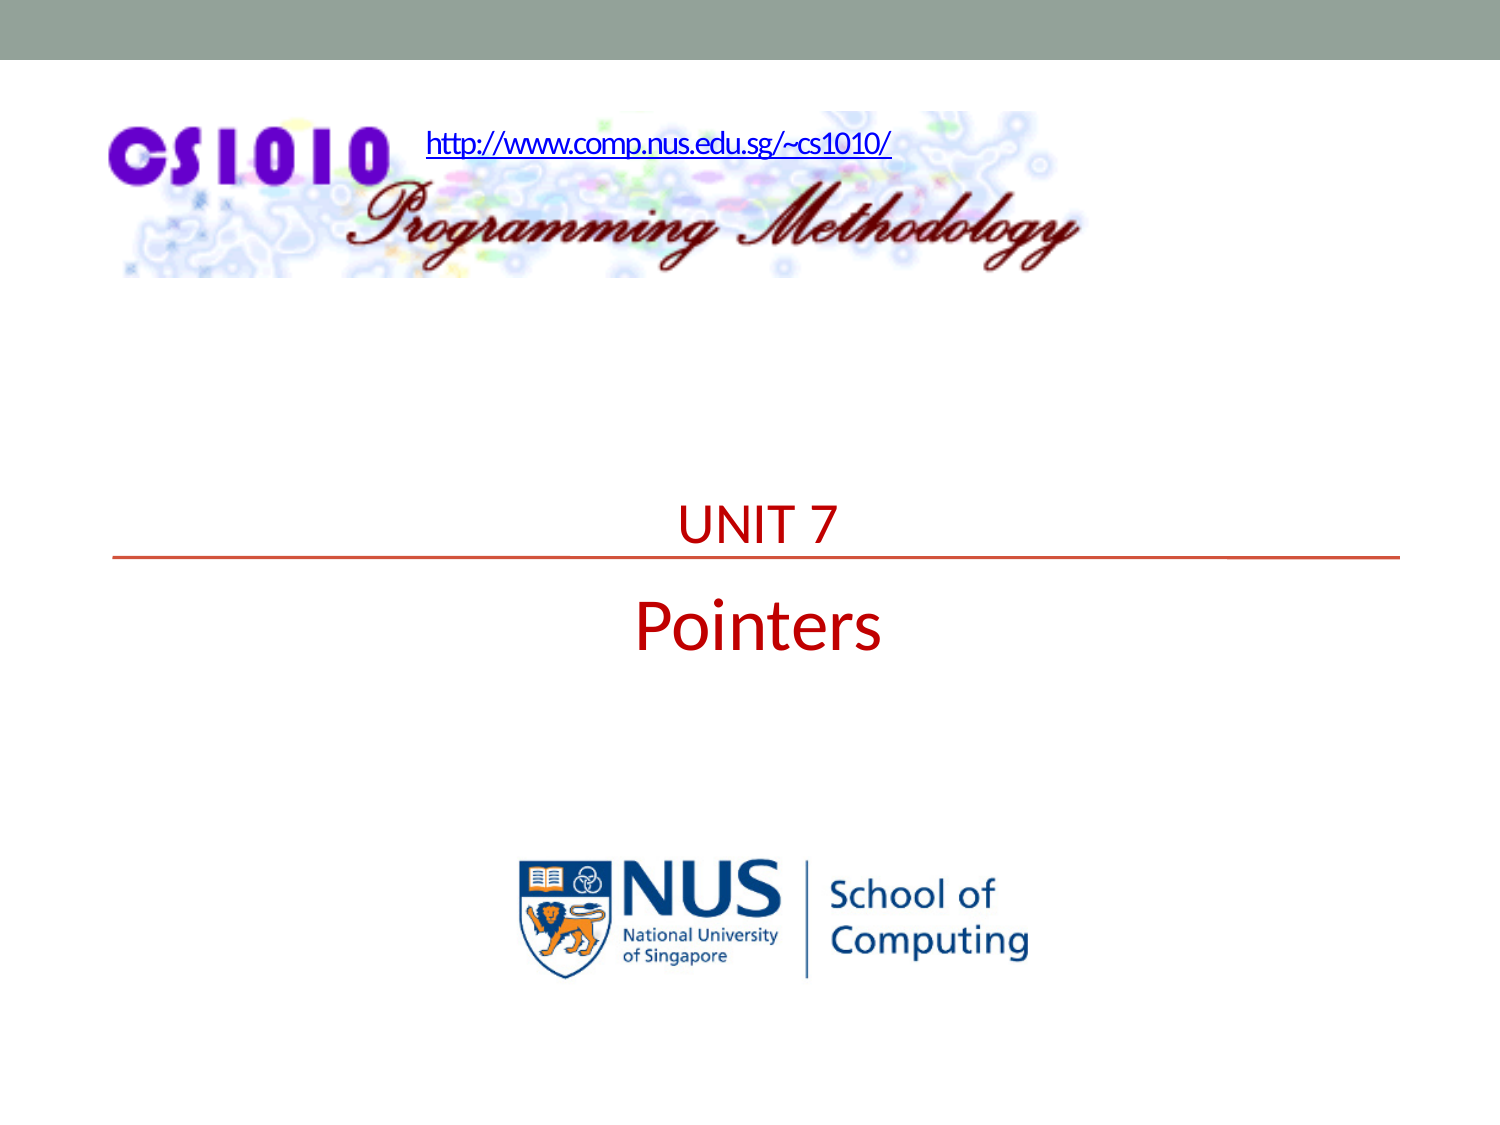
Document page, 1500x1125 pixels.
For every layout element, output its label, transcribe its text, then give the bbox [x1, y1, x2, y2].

picture [88, 110, 1101, 278]
text_box Pointers [173, 567, 1344, 673]
text_box UNIT 7 [576, 477, 941, 563]
picture [468, 817, 1082, 1019]
